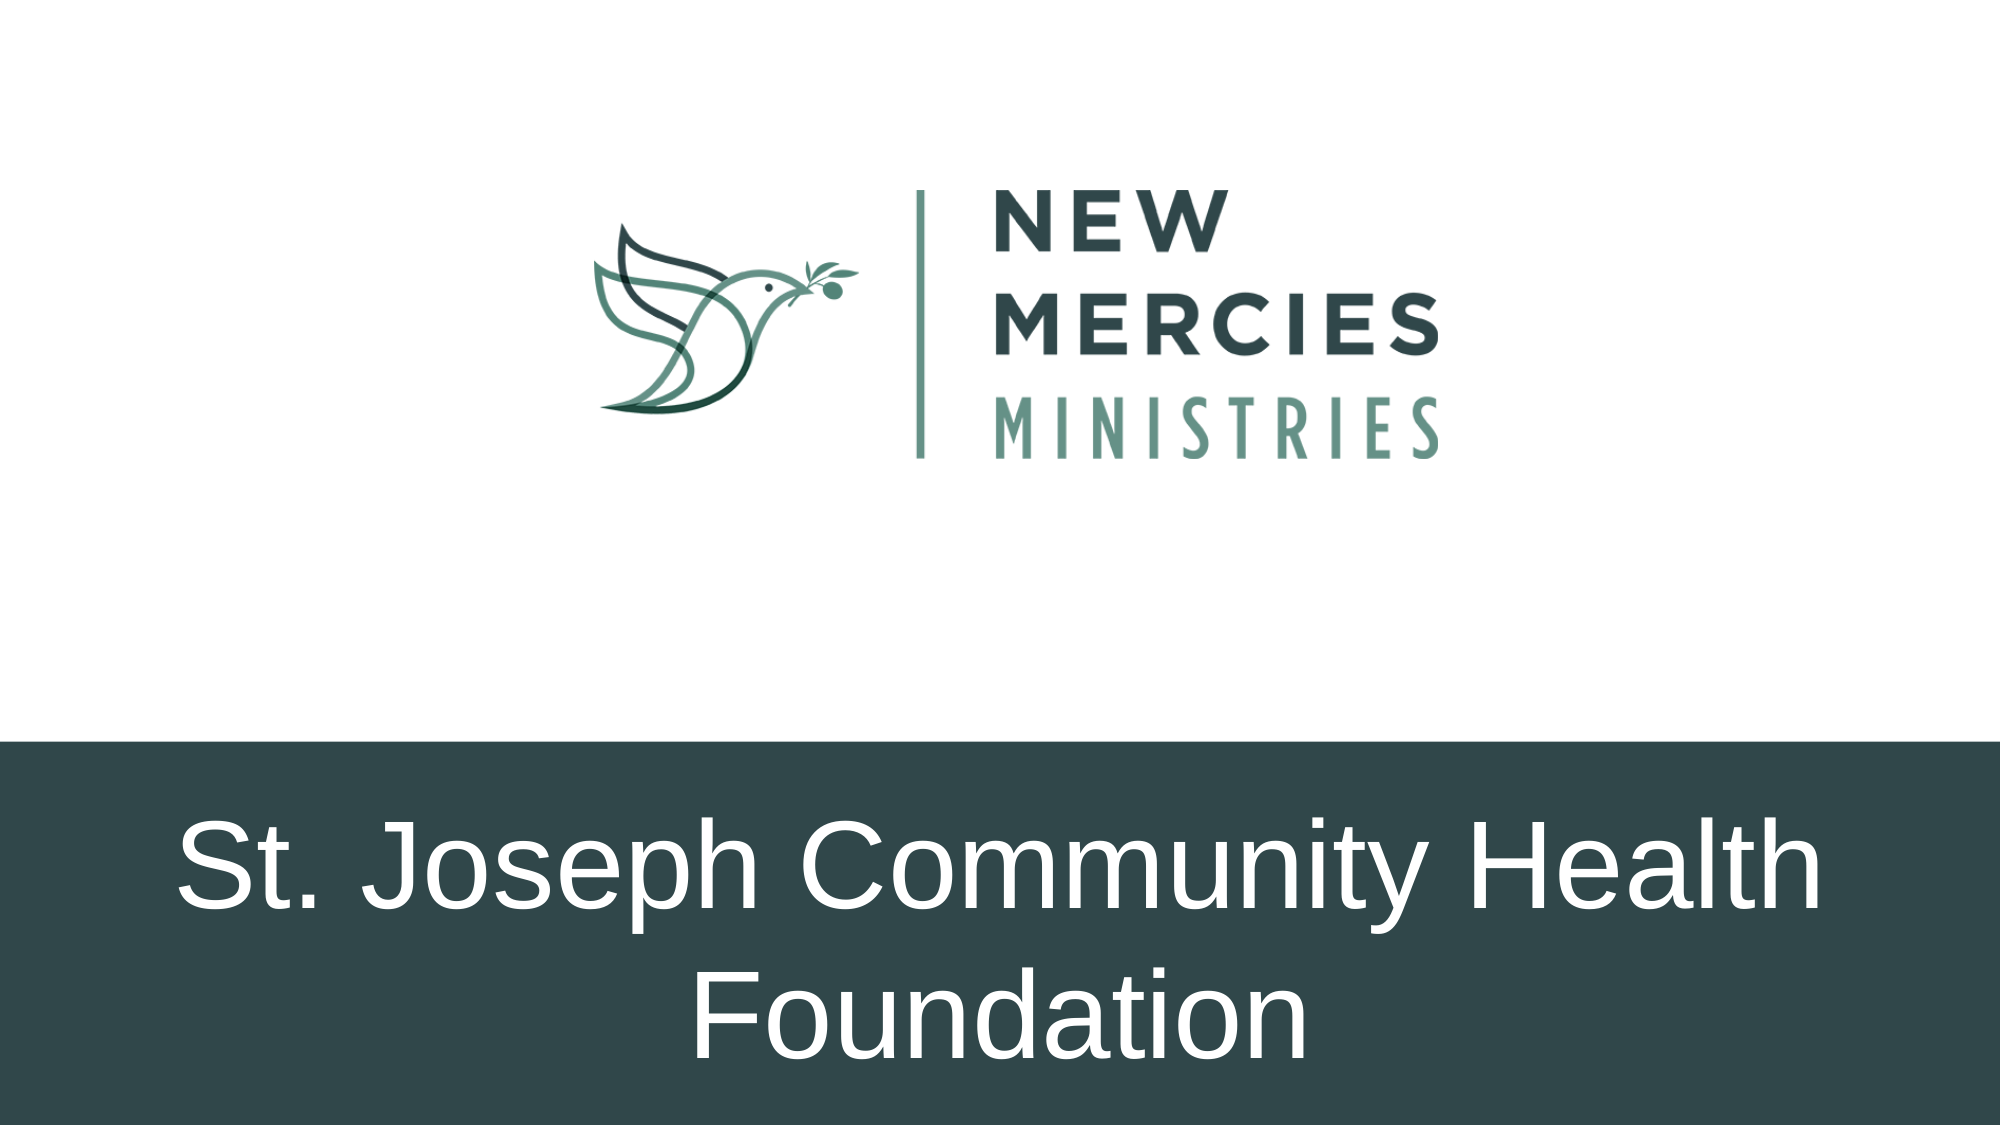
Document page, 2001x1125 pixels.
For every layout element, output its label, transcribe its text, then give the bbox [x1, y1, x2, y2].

picture [594, 190, 1438, 459]
text_box St. Joseph Community Health Foundation [0, 741, 2000, 1125]
